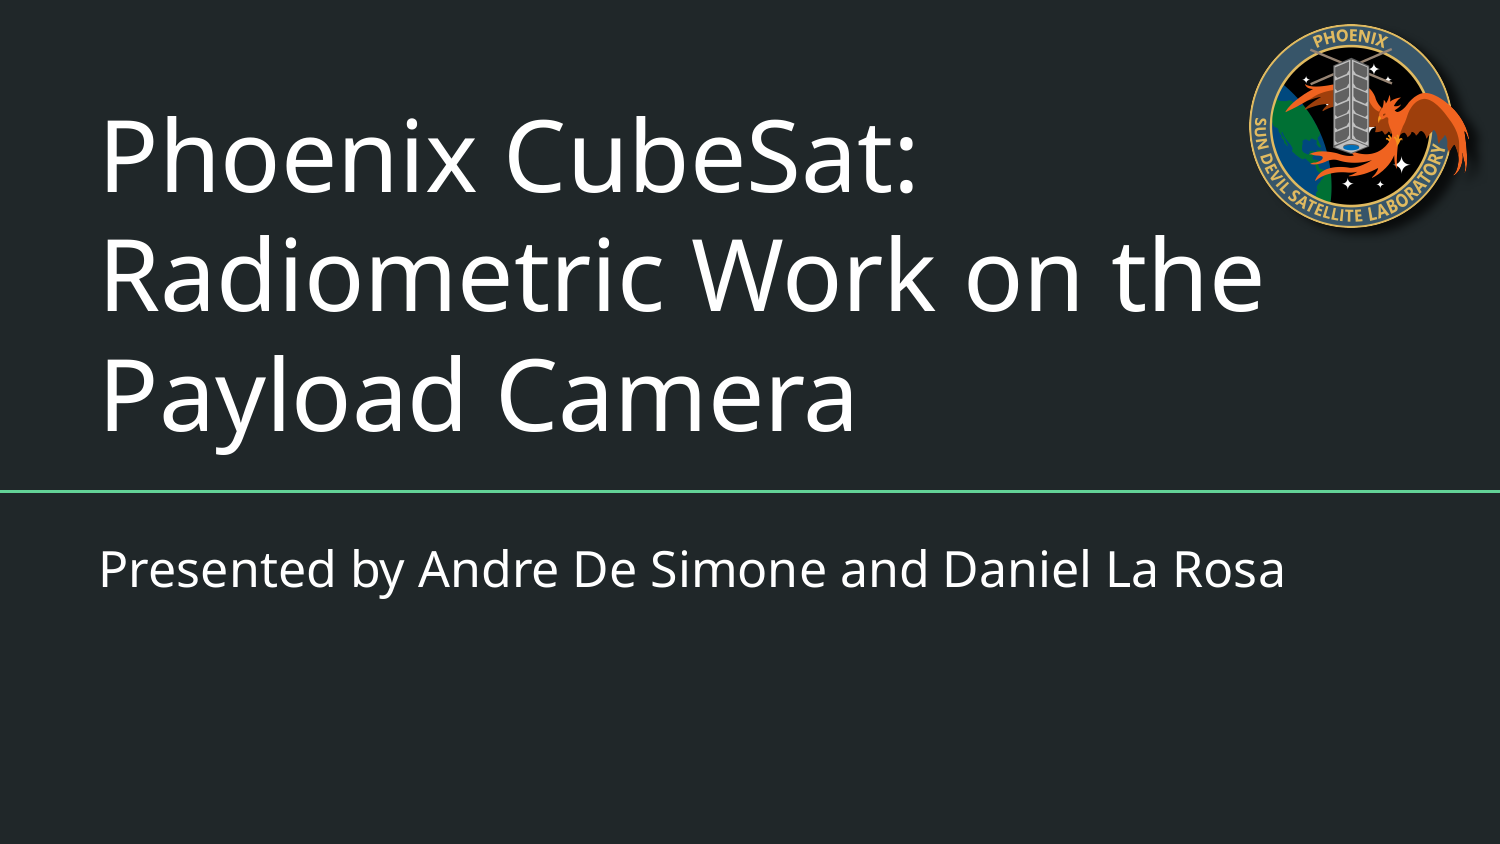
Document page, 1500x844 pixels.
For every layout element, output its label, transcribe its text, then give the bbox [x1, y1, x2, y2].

picture [1248, 23, 1470, 229]
subtitle Presented by Andre De Simone and Daniel La Rosa [83, 522, 1417, 626]
title Phoenix CubeSat: Radiometric Work on the Payload Camera [83, 206, 1417, 467]
